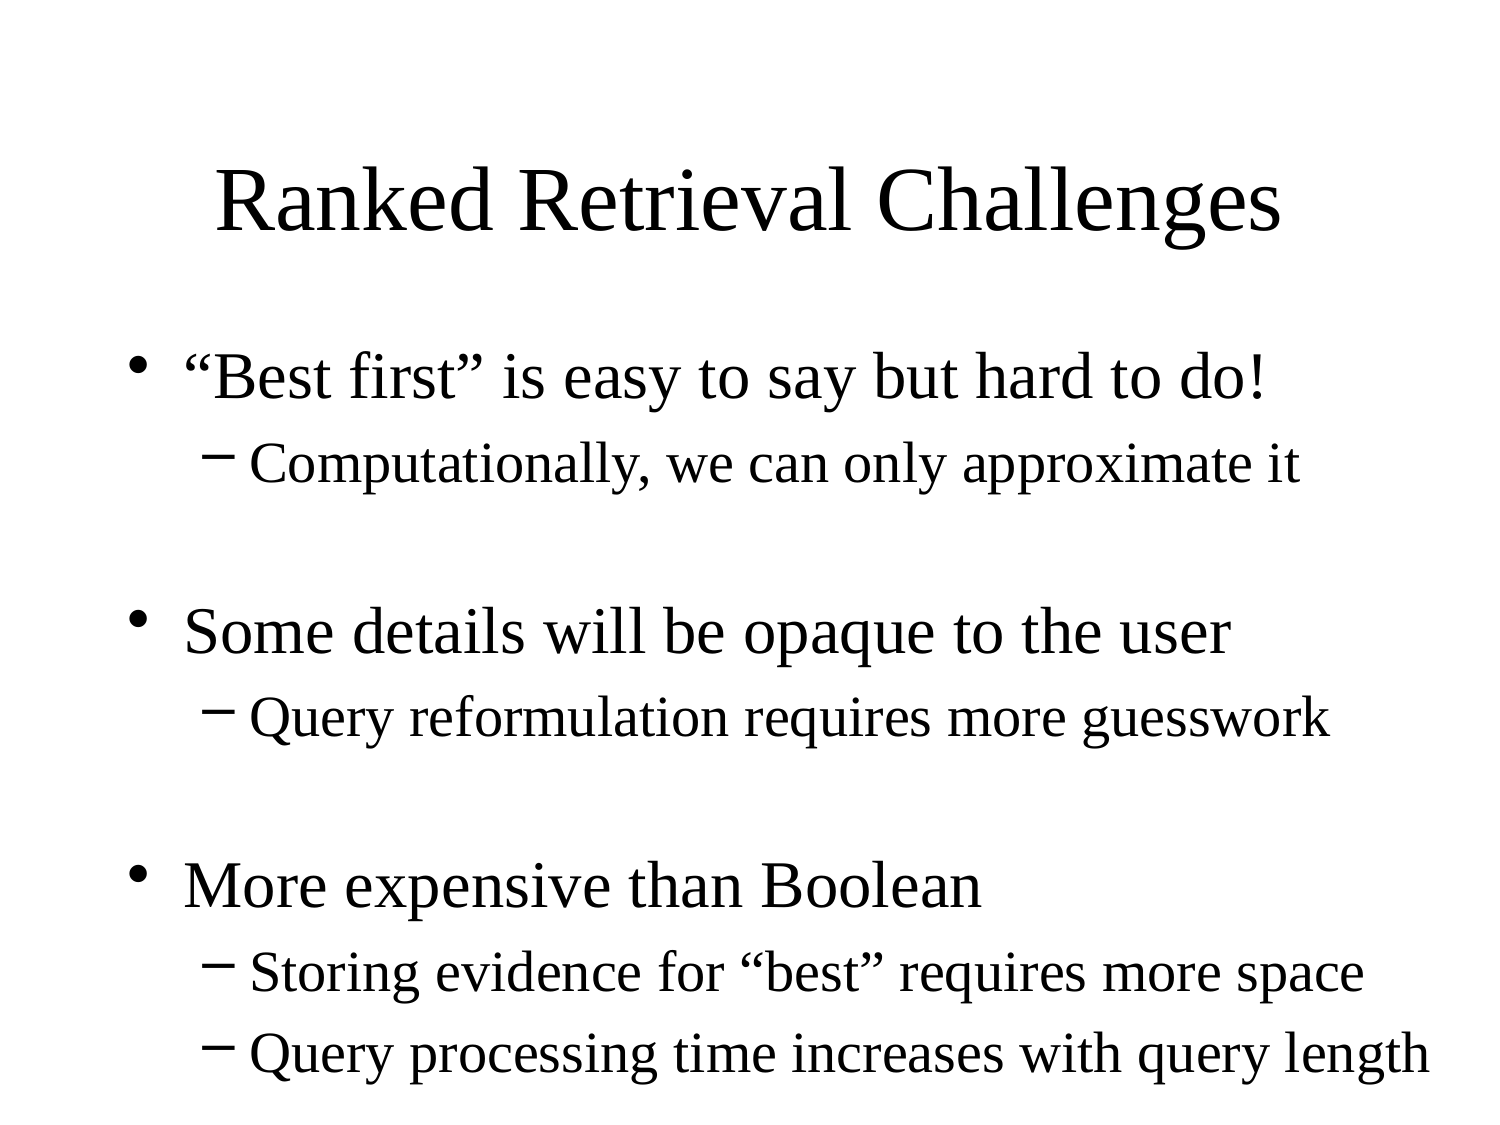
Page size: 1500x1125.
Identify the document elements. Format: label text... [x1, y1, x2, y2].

list “Best first” is easy to say but hard to do! Computationally, we can only approximate it Some details will be opaque to the user Query reformulation requires more guesswork More expensive than Boolean Storing evidence for “best” requires more space Query processing time increases with query length [112, 324, 1450, 1000]
text_box [512, 1024, 988, 1100]
title Ranked Retrieval Challenges [112, 99, 1388, 288]
text_box [112, 1024, 425, 1100]
